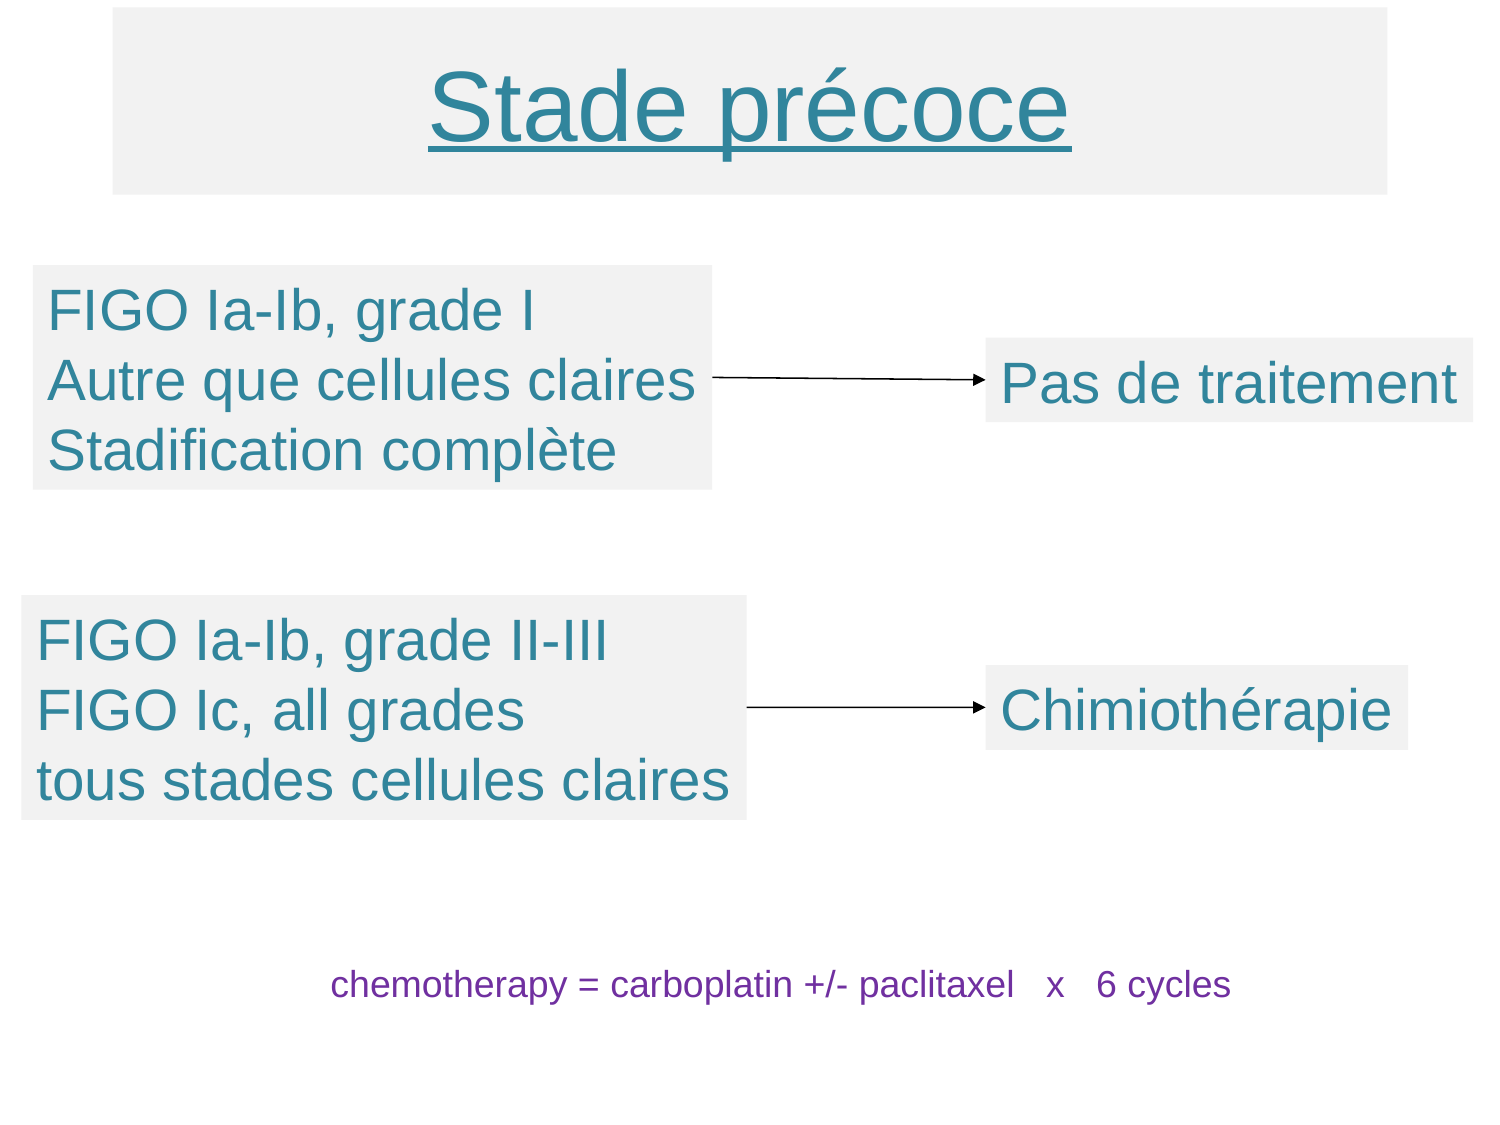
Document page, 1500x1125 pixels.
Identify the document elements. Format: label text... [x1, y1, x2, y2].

text_box Chimiothérapie [985, 665, 1409, 750]
text_box FIGO Ia-Ib, grade II-III FIGO Ic, all grades tous stades cellules claires [21, 595, 747, 820]
text_box FIGO Ia-Ib, grade I Autre que cellules claires Stadification complète [32, 265, 713, 490]
title Stade précoce [112, 7, 1388, 195]
text_box Pas de traitement [985, 337, 1474, 423]
text_box chemotherapy = carboplatin +/- paclitaxel x 6 cycles [304, 952, 1247, 1012]
